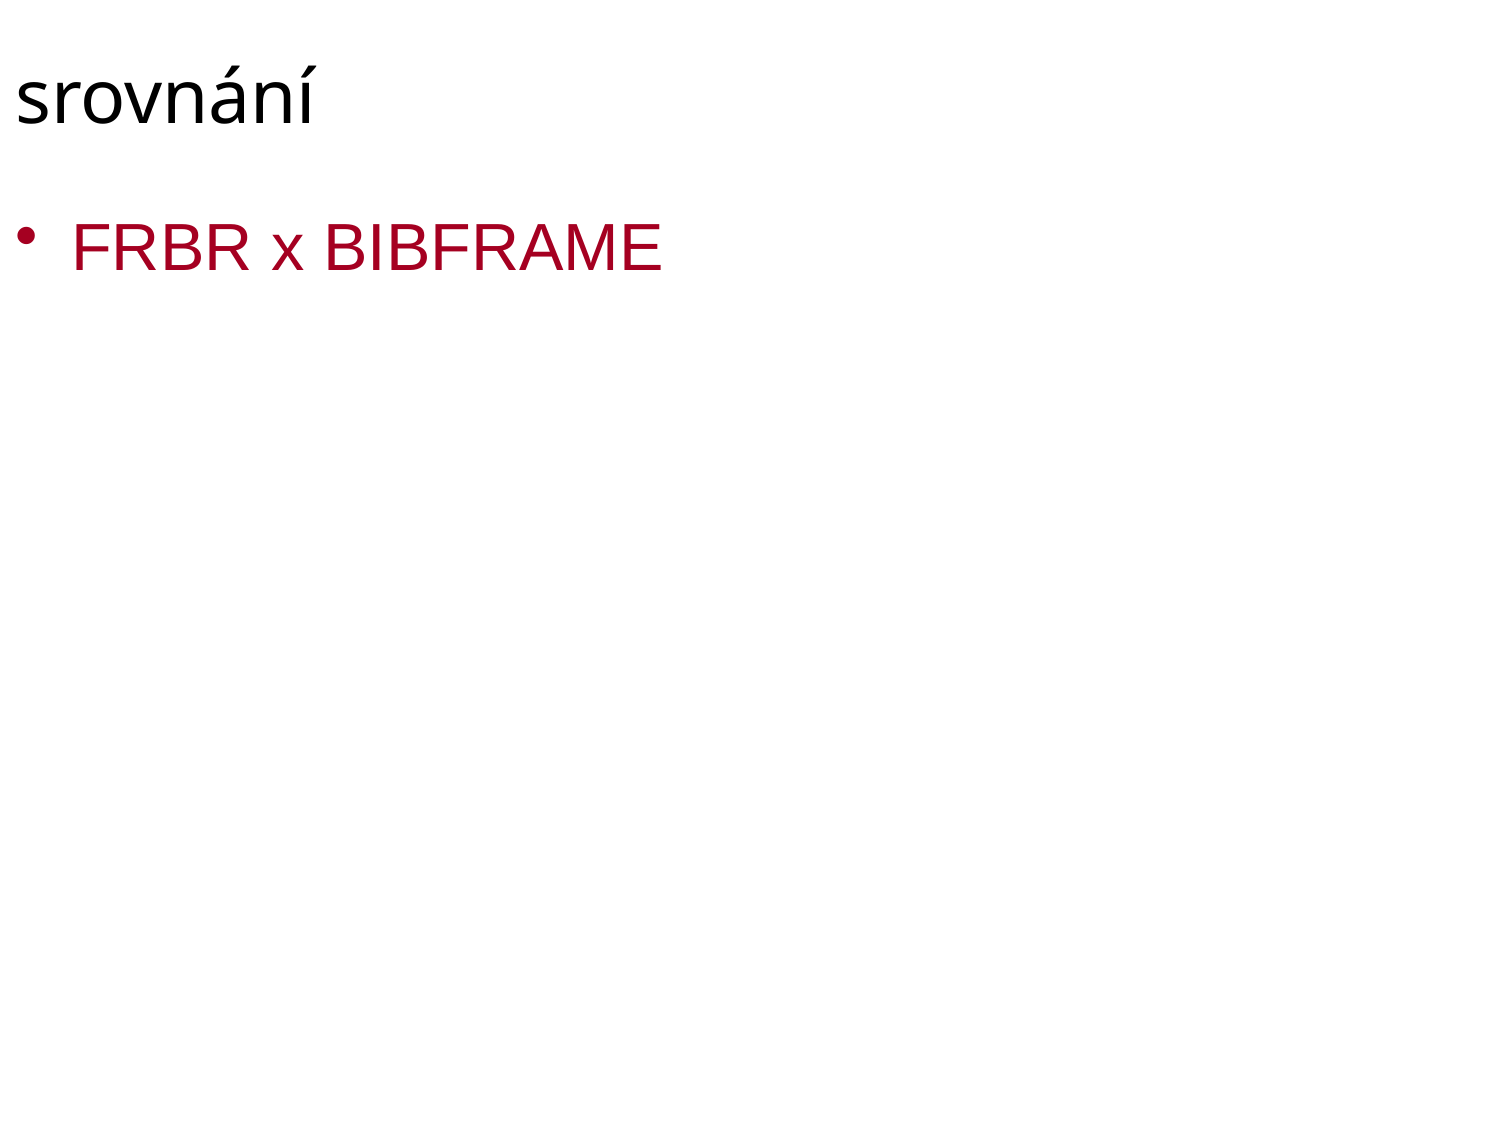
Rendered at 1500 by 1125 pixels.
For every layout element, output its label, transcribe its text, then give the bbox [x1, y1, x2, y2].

list FRBR x BIBFRAME [0, 196, 1500, 1125]
title srovnání [0, 0, 1500, 188]
